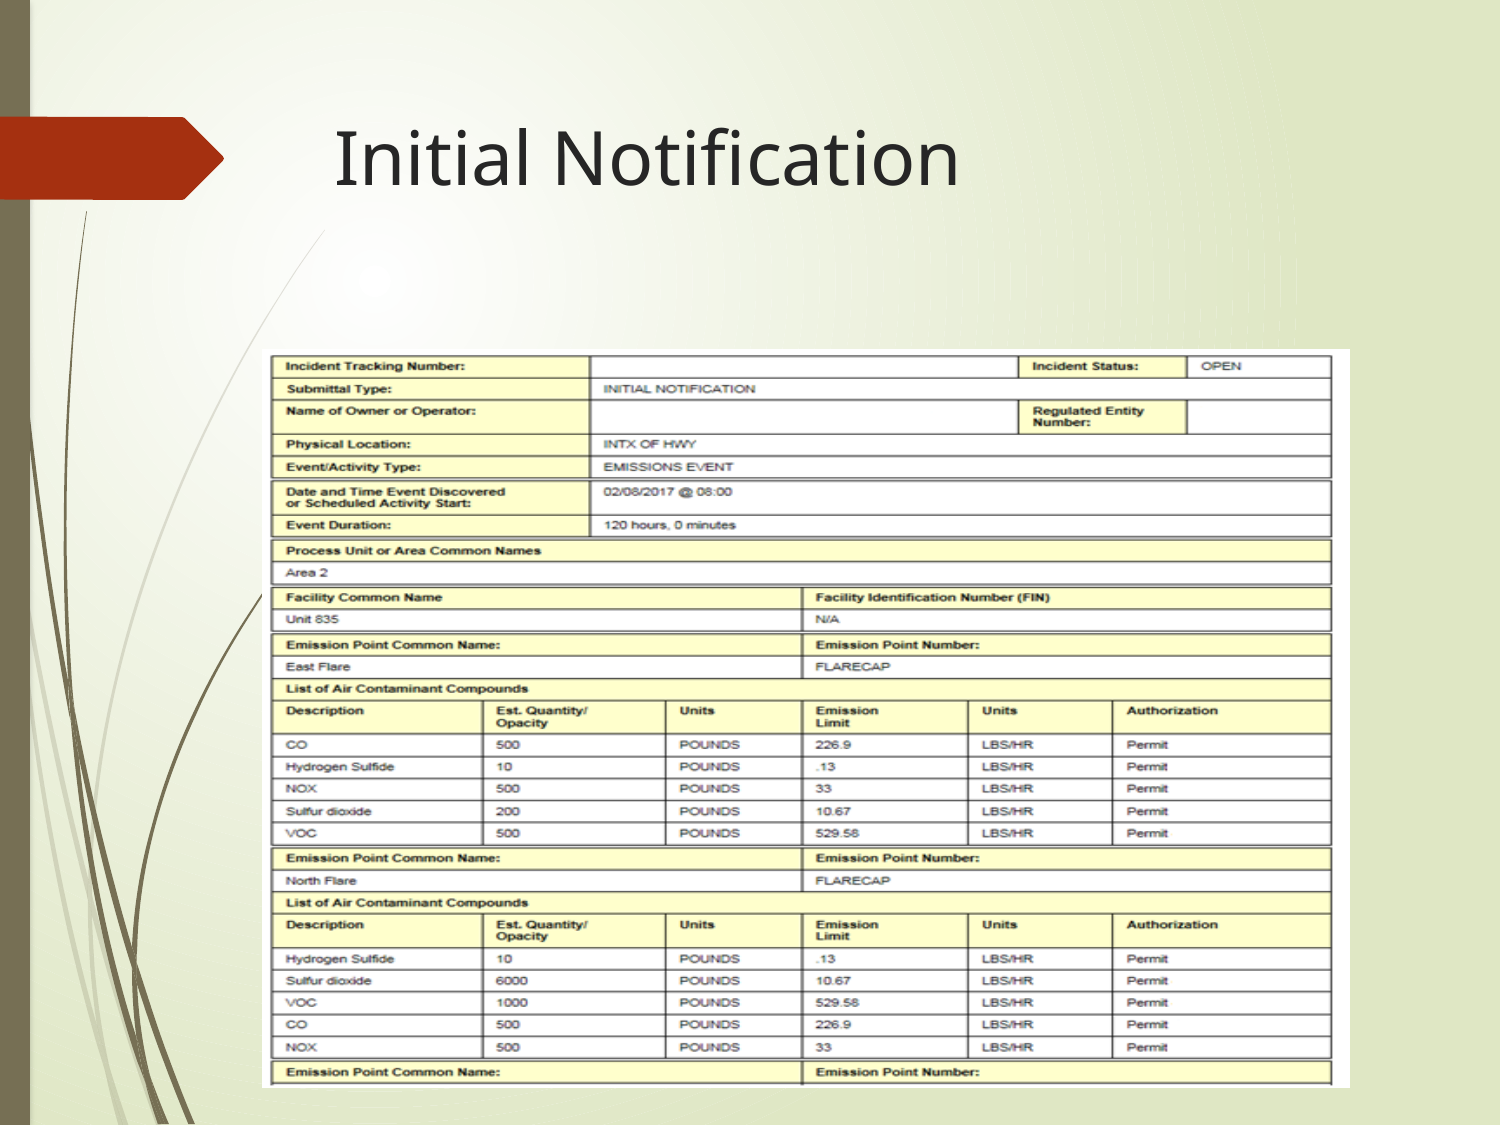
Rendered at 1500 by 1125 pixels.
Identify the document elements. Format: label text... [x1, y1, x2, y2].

title Initial Notification [319, 102, 1400, 313]
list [262, 349, 1351, 1088]
